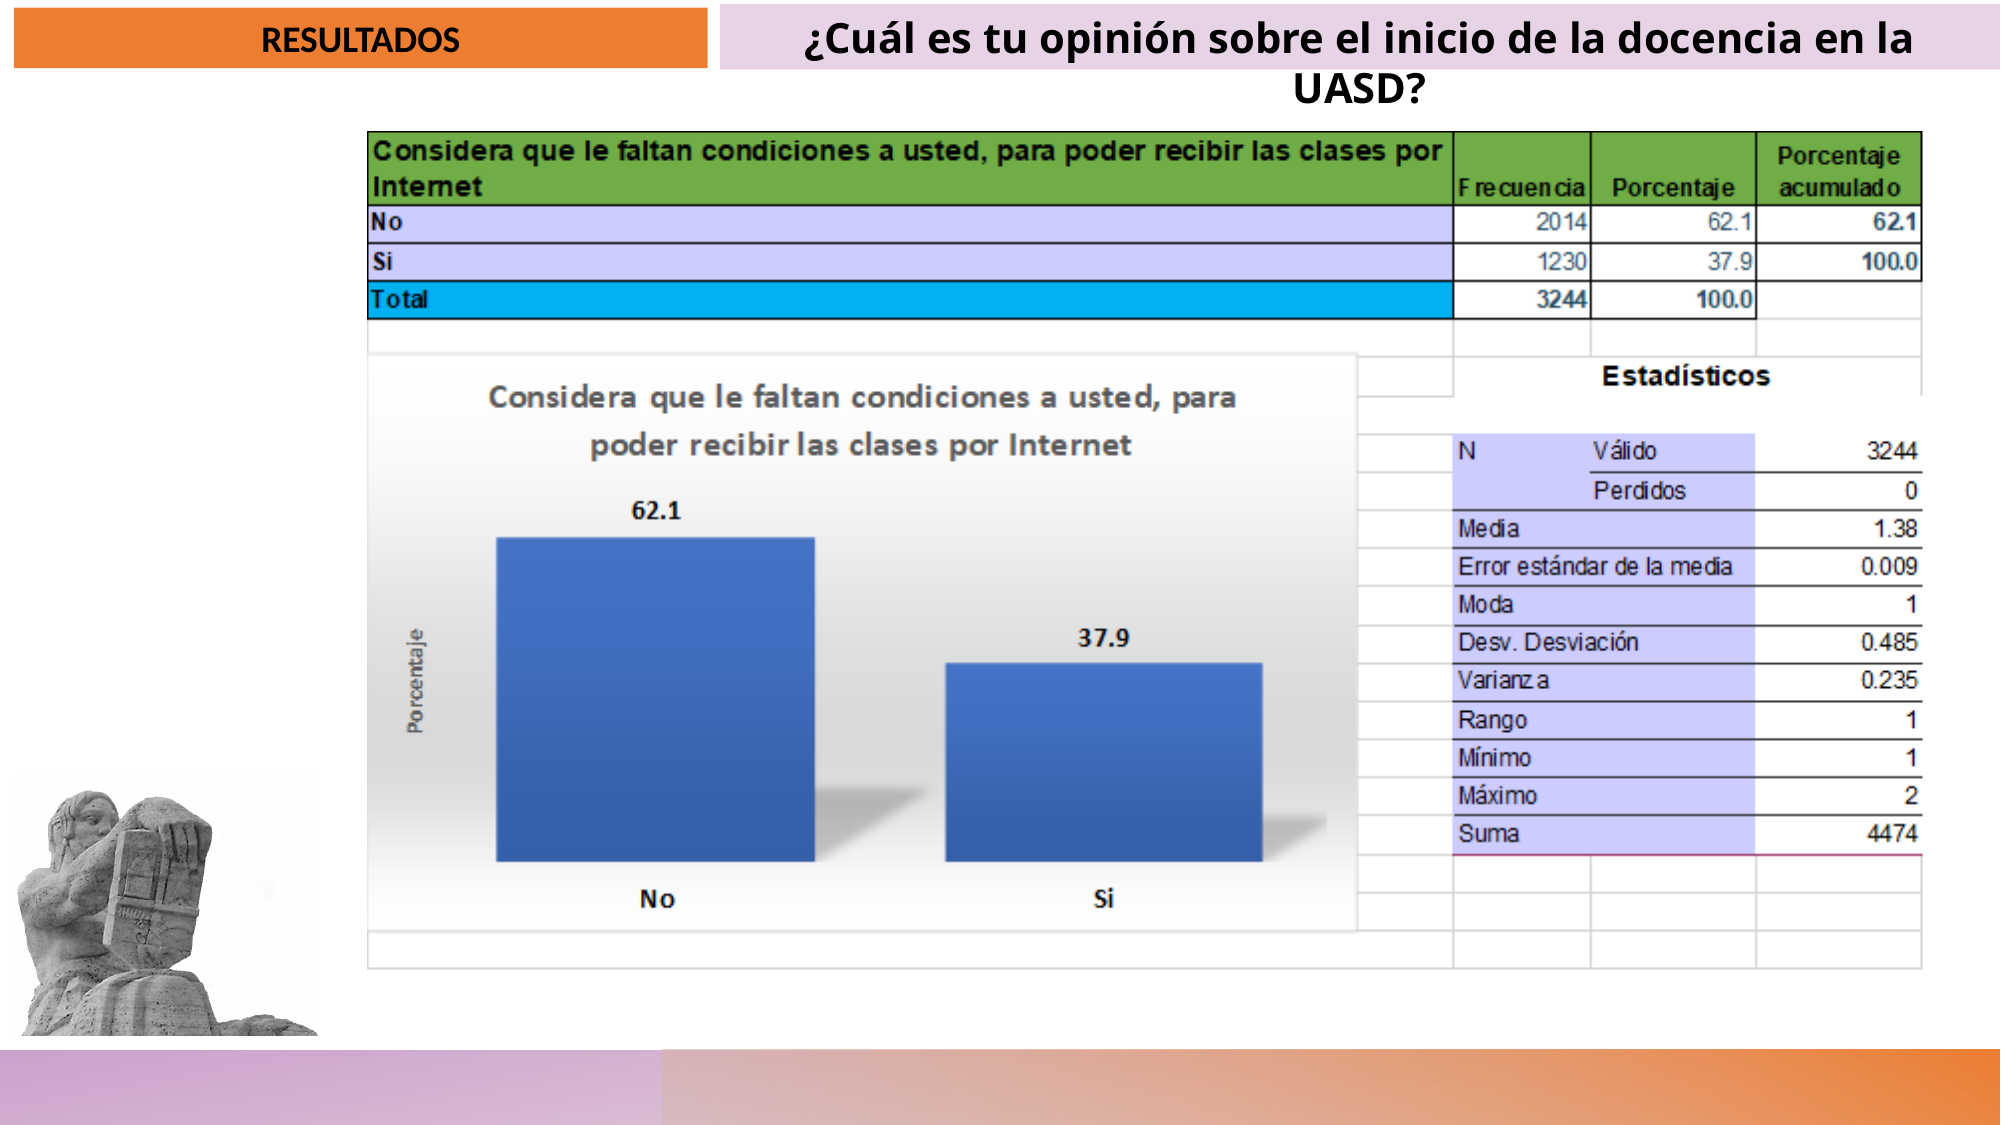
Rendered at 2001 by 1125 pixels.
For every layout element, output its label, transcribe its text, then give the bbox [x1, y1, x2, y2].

picture [403, 293, 408, 307]
text_box RESULTADOS [13, 7, 708, 69]
picture [13, 774, 318, 1036]
picture [387, 295, 391, 305]
picture [367, 131, 1925, 973]
picture [423, 291, 428, 306]
picture [375, 292, 380, 307]
text_box ¿Cuál es tu opinión sobre el inicio de la docencia en la UASD? [719, 3, 2000, 70]
